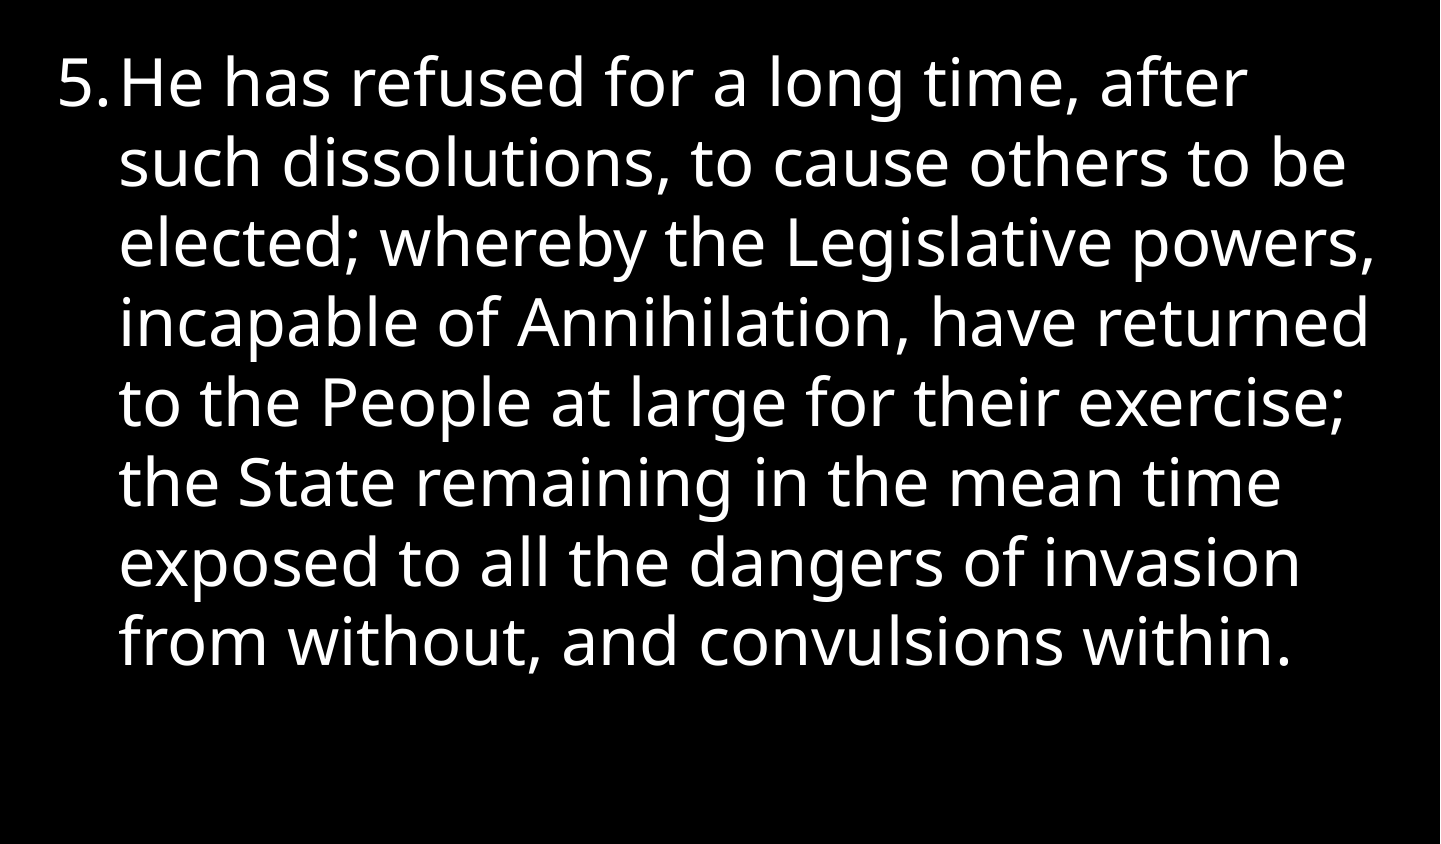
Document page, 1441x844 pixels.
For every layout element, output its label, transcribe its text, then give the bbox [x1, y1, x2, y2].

list He has refused for a long time, after such dissolutions, to cause others to be elected; whereby the Legislative powers, incapable of Annihilation, have returned to the People at large for their exercise; the State remaining in the mean time exposed to all the dangers of invasion from without, and convulsions within. [45, 34, 1396, 844]
